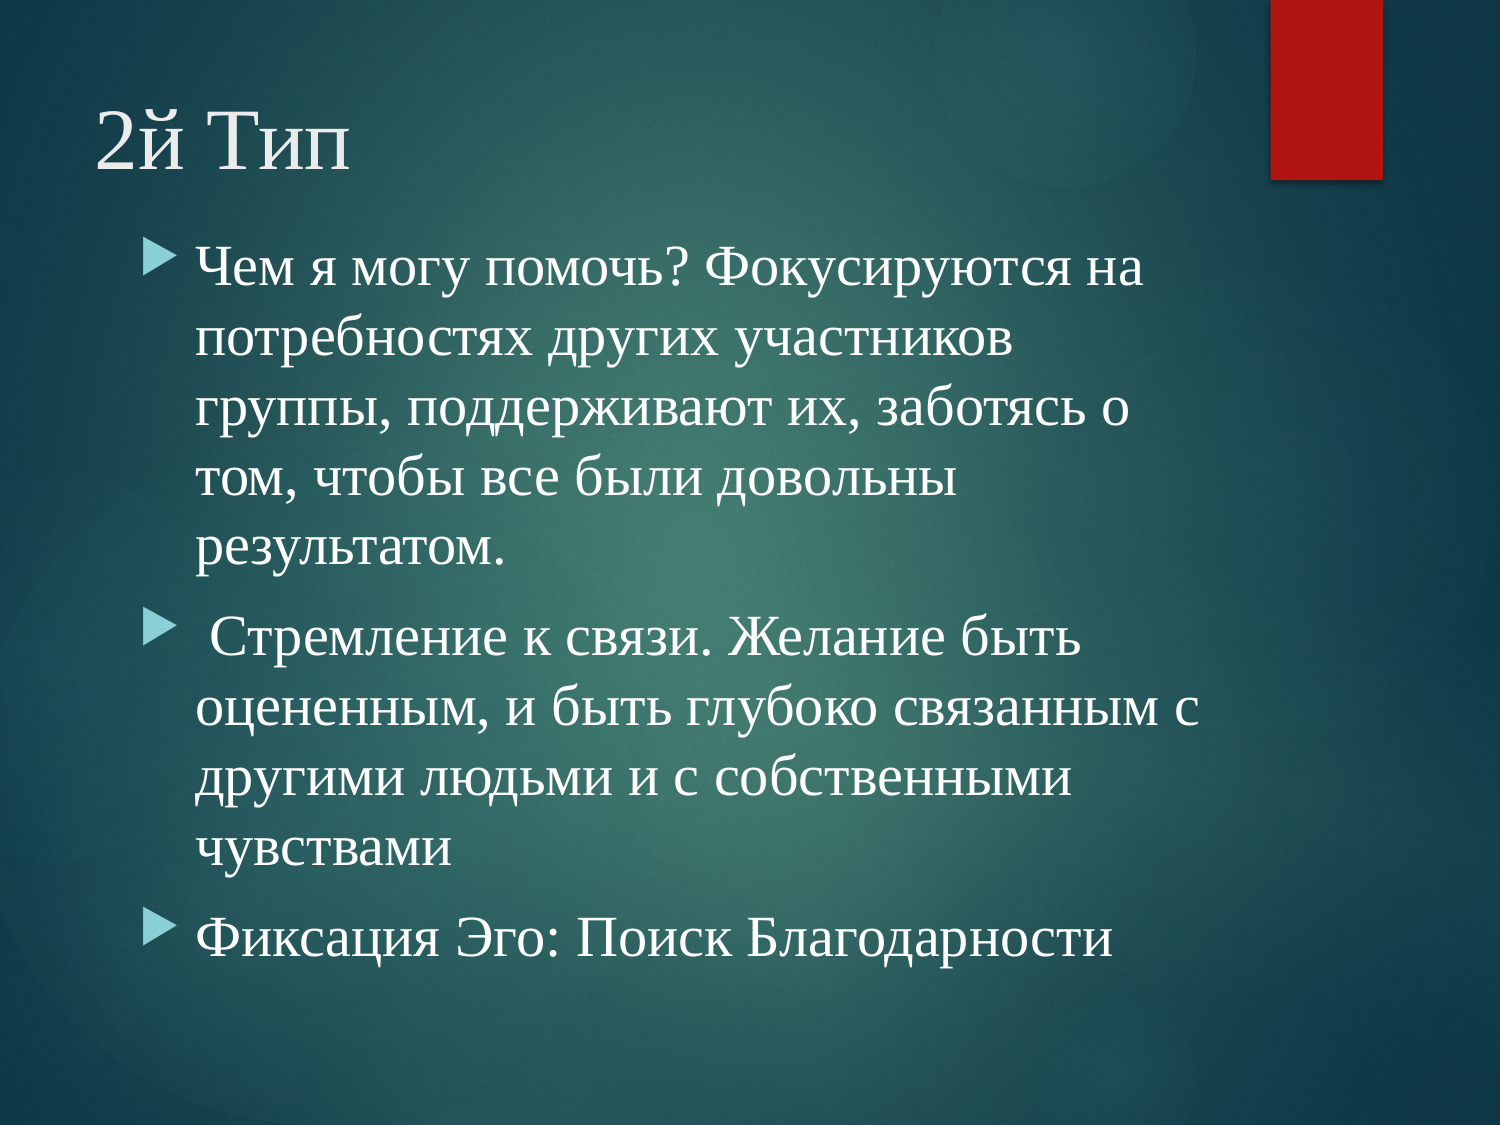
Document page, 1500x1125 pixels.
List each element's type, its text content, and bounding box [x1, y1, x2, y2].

title 2й Тип [79, 74, 1237, 304]
list Чем я могу помочь? Фокусируются на потребностях других участников группы, поддерживают их, заботясь о том, чтобы все были довольны результатом. Стремление к связи. Желание быть оцененным, и быть глубоко связанным с другими людьми и с собственными чувствами Фиксация Эго: Поиск Благодарности [123, 219, 1237, 1025]
